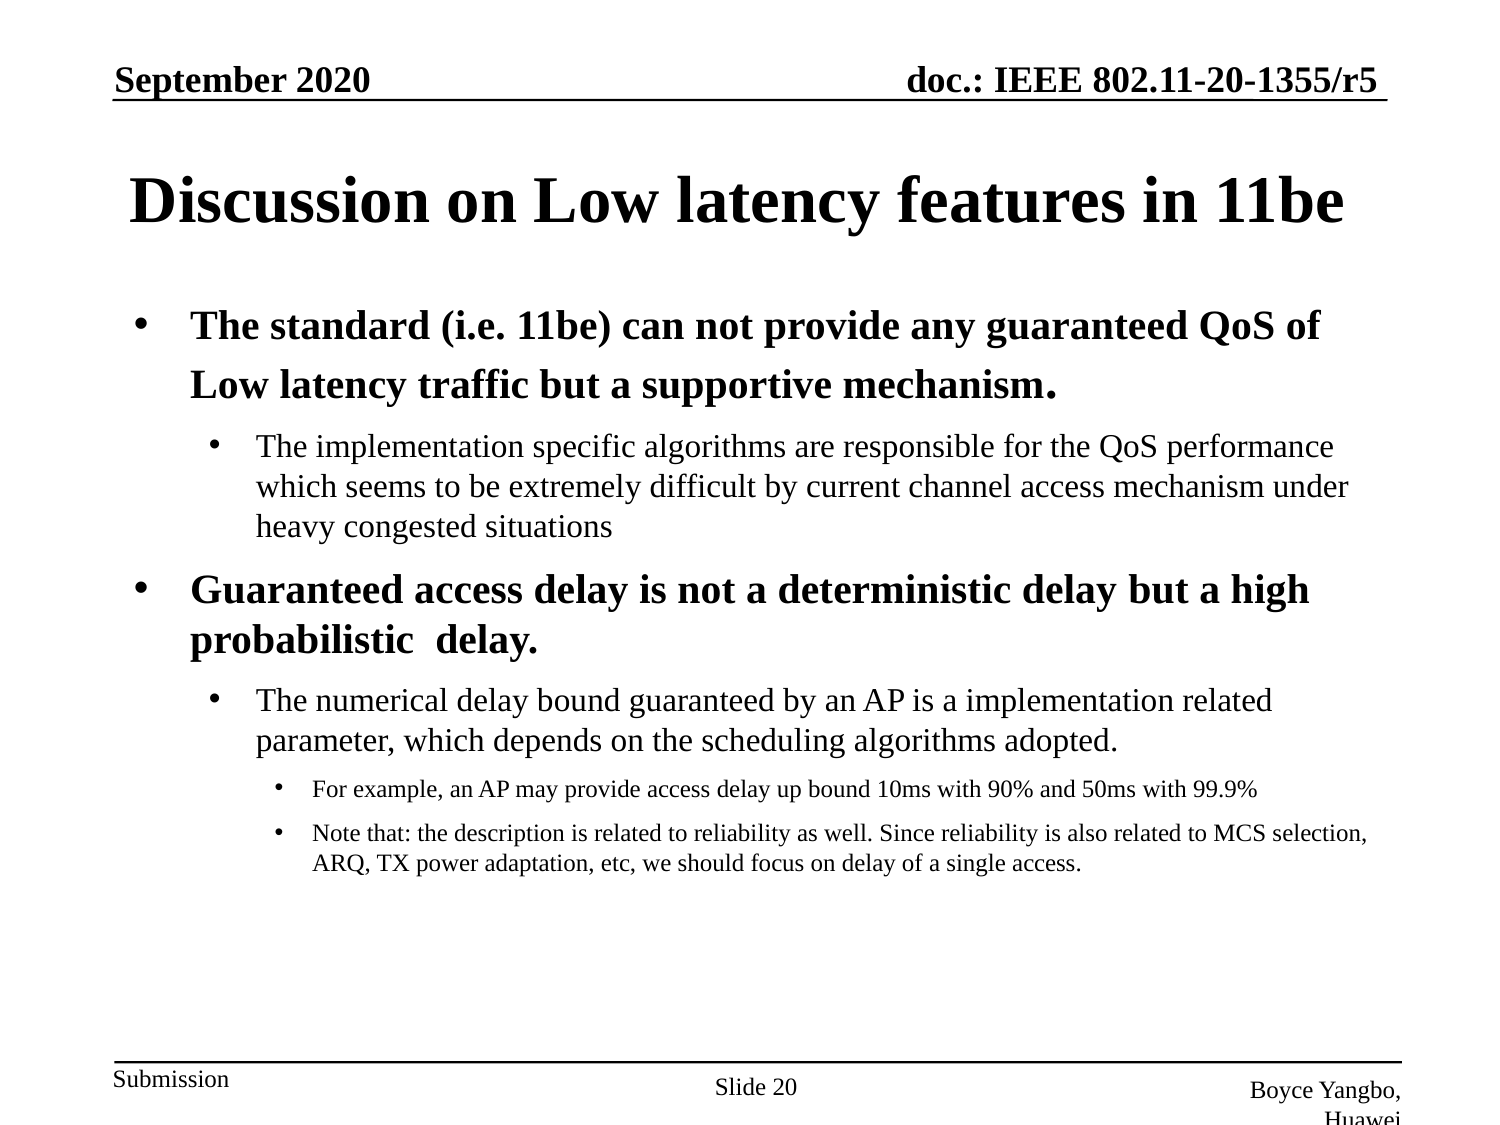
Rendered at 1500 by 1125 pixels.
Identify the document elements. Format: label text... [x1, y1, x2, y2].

list The standard (i.e. 11be) can not provide any guaranteed QoS of Low latency traffic but a supportive mechanism. The implementation specific algorithms are responsible for the QoS performance which seems to be extremely difficult by current channel access mechanism under heavy congested situations Guaranteed access delay is not a deterministic delay but a high probabilistic delay. The numerical delay bound guaranteed by an AP is a implementation related parameter, which depends on the scheduling algorithms adopted. For example, an AP may provide access delay up bound 10ms with 90% and 50ms with 99.9% Note that: the description is related to reliability as well. Since reliability is also related to MCS selection, ARQ, TX power adaptation, etc, we should focus on delay of a single access. [118, 290, 1394, 1071]
slide_number Slide 20 [711, 1070, 801, 1101]
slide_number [114, 54, 374, 101]
footer Boyce Yangbo, Huawei [1186, 1073, 1402, 1105]
title Discussion on Low latency features in 11be [65, 147, 1412, 244]
